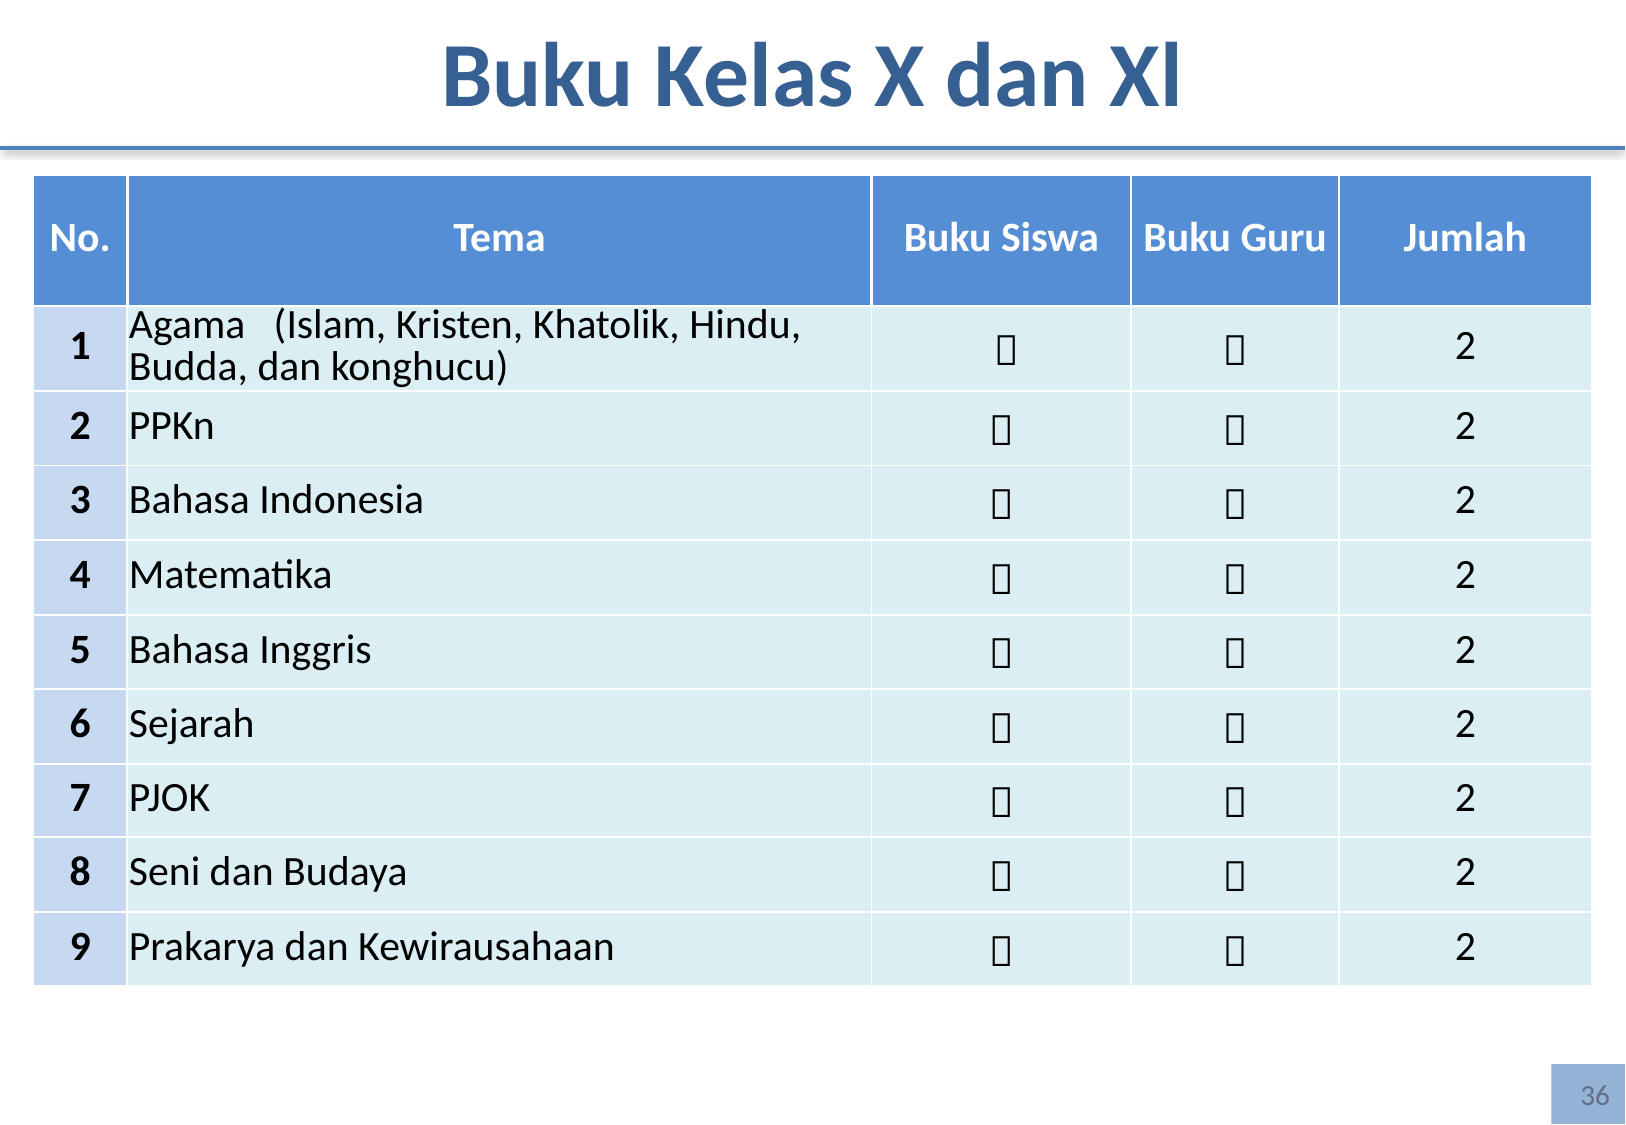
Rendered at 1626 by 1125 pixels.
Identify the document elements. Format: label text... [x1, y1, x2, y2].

table_cell 2 [1340, 838, 1591, 911]
table_cell 2 [1340, 690, 1591, 763]
table_header Tema [129, 176, 870, 305]
table_cell Bahasa Indonesia [128, 466, 871, 539]
slide_number 36 [1551, 1064, 1625, 1124]
table_cell 7 [34, 765, 126, 836]
table_cell 2 [1340, 616, 1591, 688]
table_cell 1 [34, 307, 126, 390]
table_cell Prakarya dan Kewirausahaan [128, 913, 871, 985]
table_cell 5 [34, 616, 126, 688]
table_cell 3 [34, 466, 126, 539]
table_cell Bahasa Inggris [128, 616, 871, 688]
table_cell  [872, 765, 1130, 836]
title Buku Kelas X dan Xl [0, 0, 1625, 140]
table_cell  [1132, 392, 1338, 465]
table_cell  [872, 838, 1130, 911]
table_cell PJOK [128, 765, 871, 836]
table_cell  [1132, 616, 1338, 688]
table_header Buku Siswa [873, 176, 1130, 305]
table_cell 2 [1340, 392, 1591, 465]
table_cell  [872, 913, 1130, 985]
table_cell Agama (Islam, Kristen, Khatolik, Hindu, Budda, dan konghucu) [128, 307, 871, 390]
table_cell 2 [34, 392, 126, 465]
table_cell Seni dan Budaya [128, 838, 871, 911]
table_cell  [1132, 541, 1338, 614]
table_cell  [1132, 765, 1338, 836]
table_cell  [872, 466, 1130, 539]
table_cell PPKn [128, 392, 871, 465]
table_cell  [872, 541, 1130, 614]
table_cell 4 [34, 541, 126, 614]
table_cell 2 [1340, 913, 1591, 985]
table_cell Matematika [128, 541, 871, 614]
table_cell 2 [1340, 765, 1591, 836]
table_header Jumlah [1340, 176, 1591, 305]
table_cell  [872, 392, 1130, 465]
table_cell Sejarah [128, 690, 871, 763]
table_cell 6 [34, 690, 126, 763]
table_cell  [1132, 913, 1338, 985]
table_cell  [1132, 690, 1338, 763]
table_cell 2 [1340, 541, 1591, 614]
table_cell  [872, 307, 1130, 390]
table_cell 2 [1340, 466, 1591, 539]
table_cell 9 [34, 913, 126, 985]
table_header Buku Guru [1132, 176, 1338, 305]
table_header No. [34, 176, 126, 305]
table_cell 8 [34, 838, 126, 911]
table_cell  [1132, 307, 1338, 390]
table_cell  [1132, 466, 1338, 539]
table_cell 2 [1340, 307, 1591, 390]
table_cell  [1132, 838, 1338, 911]
table_cell  [872, 616, 1130, 688]
table_cell  [872, 690, 1130, 763]
